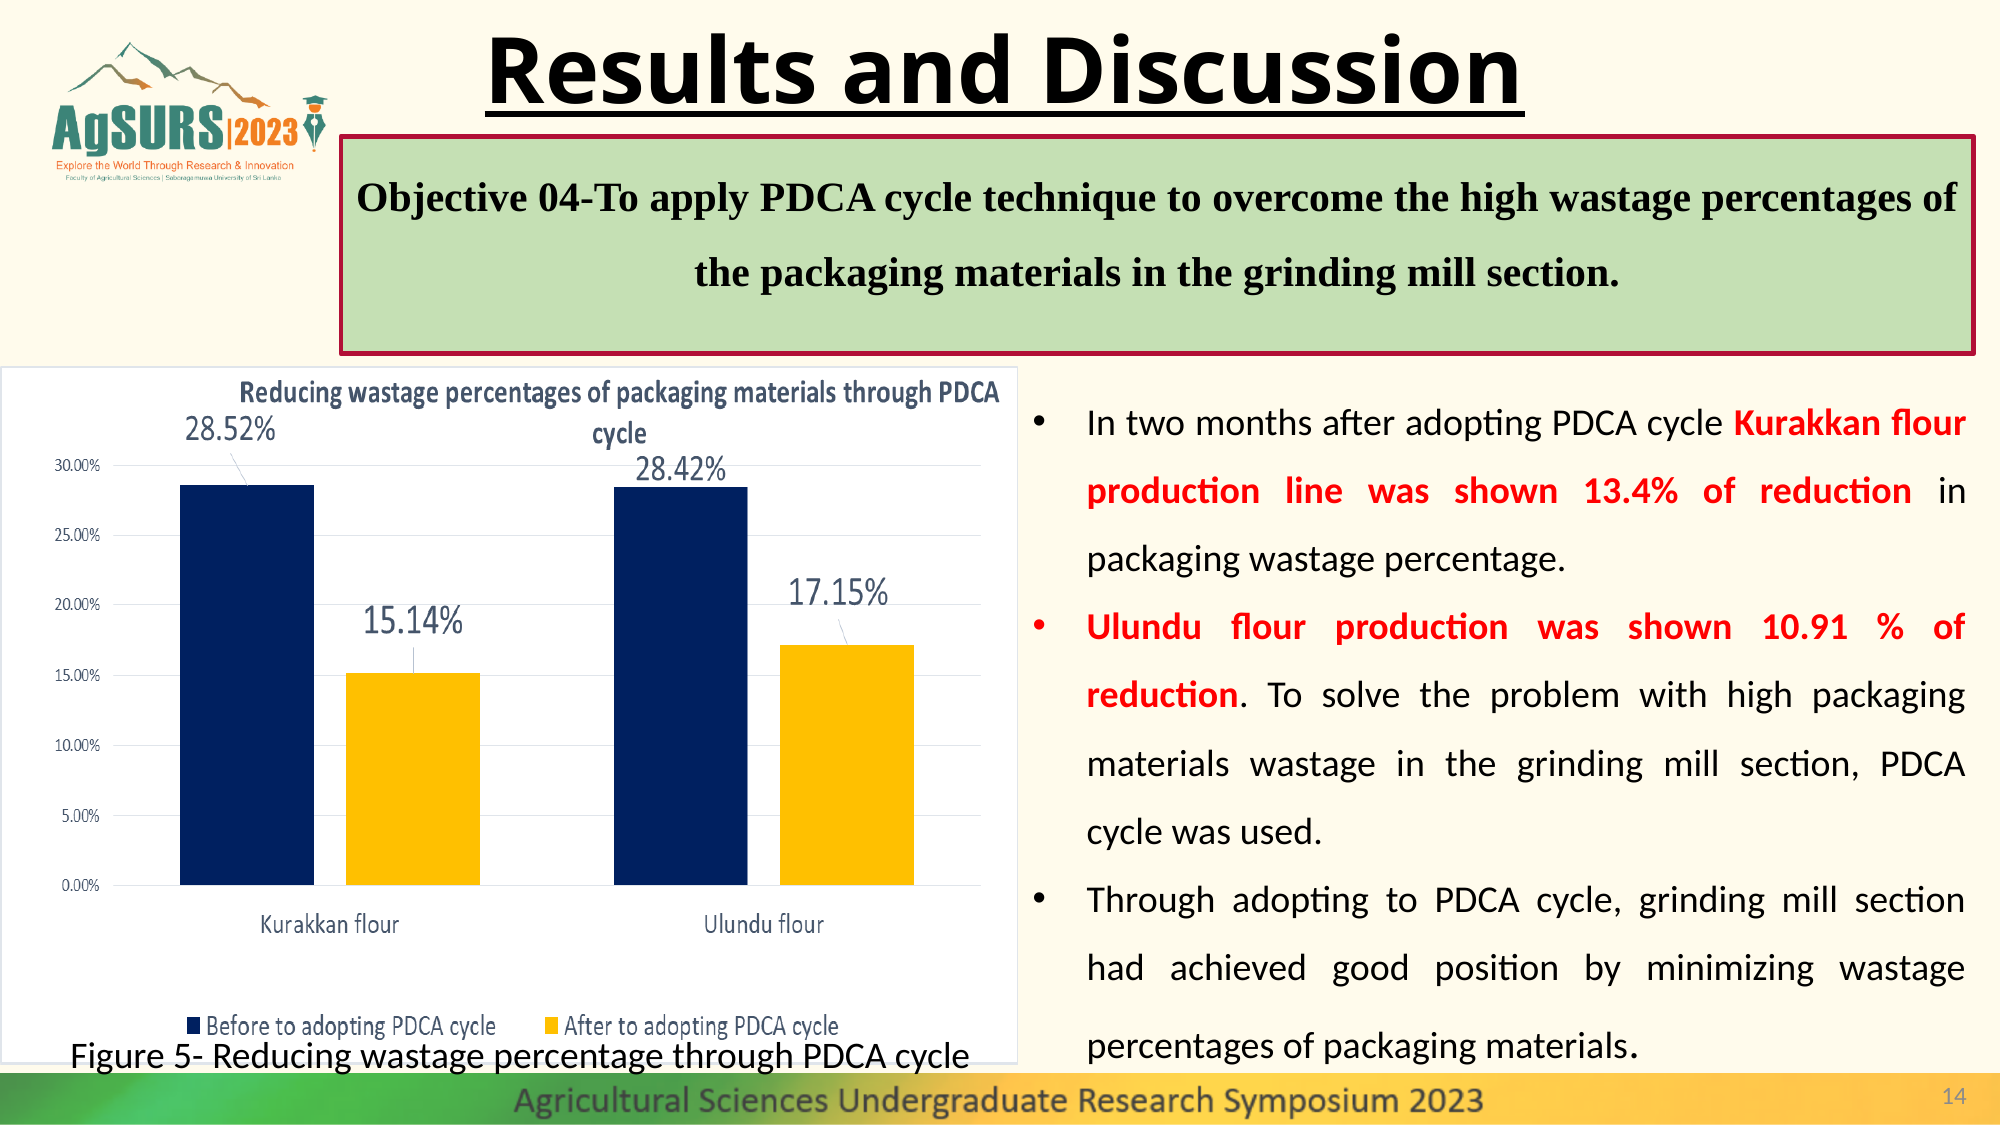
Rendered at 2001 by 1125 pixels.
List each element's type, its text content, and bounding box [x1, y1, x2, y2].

text_box Objective 04-To apply PDCA cycle technique to overcome the high wastage percentages of the packaging materials in the grinding mill section. [340, 136, 1974, 354]
title Results and Discussion [142, 0, 1868, 183]
picture [0, 0, 2000, 1125]
text_box Figure 5- Reducing wastage percentage through PDCA cycle [55, 1023, 1186, 1083]
slide_number 14 [1531, 1065, 1982, 1125]
list In two months after adopting PDCA cycle Kurakkan flour production line was shown 13.4% of reduction in packaging wastage percentage. Ulundu flour production was shown 10.91 % of reduction. To solve the problem with high packaging materials wastage in the grinding mill section, PDCA cycle was used. Through adopting to PDCA cycle, grinding mill section had achieved good position by minimizing wastage percentages of packaging materials. [1018, 366, 1982, 1078]
